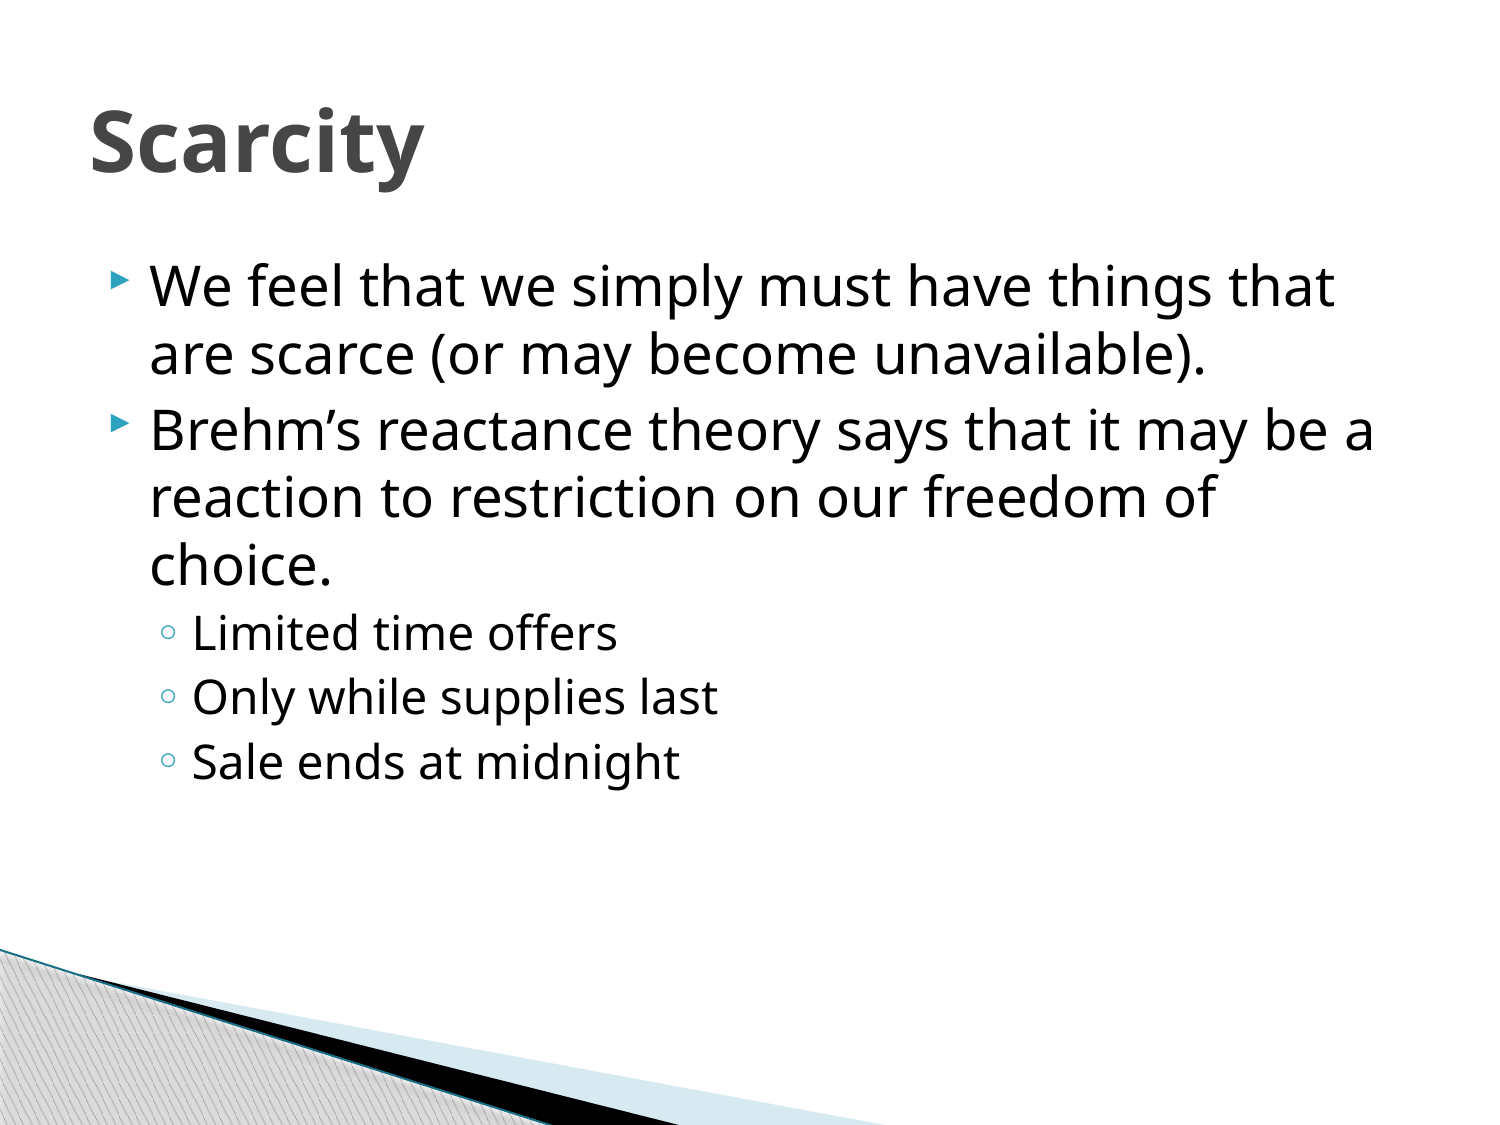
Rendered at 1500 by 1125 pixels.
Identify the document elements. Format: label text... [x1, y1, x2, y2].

list We feel that we simply must have things that are scarce (or may become unavailable). Brehm’s reactance theory says that it may be a reaction to restriction on our freedom of choice. Limited time offers Only while supplies last Sale ends at midnight [75, 243, 1425, 986]
title Scarcity [75, 45, 1425, 233]
